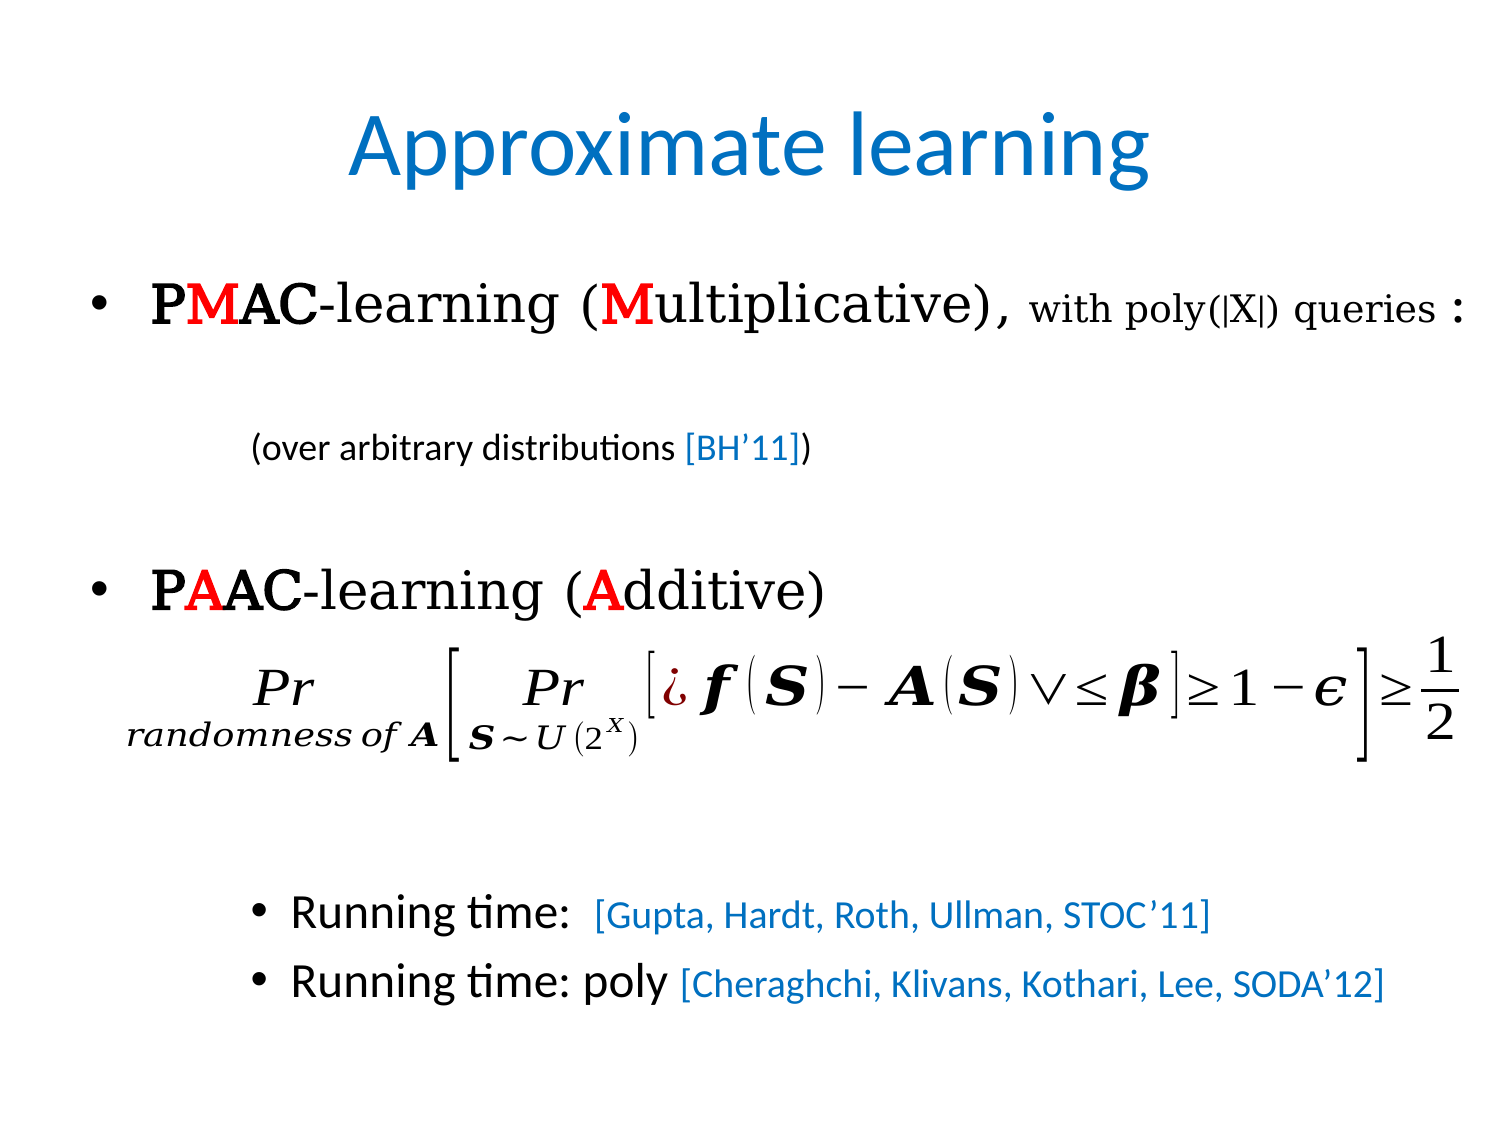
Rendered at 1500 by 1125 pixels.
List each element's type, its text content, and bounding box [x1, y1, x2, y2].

title Approximate learning [75, 45, 1425, 233]
